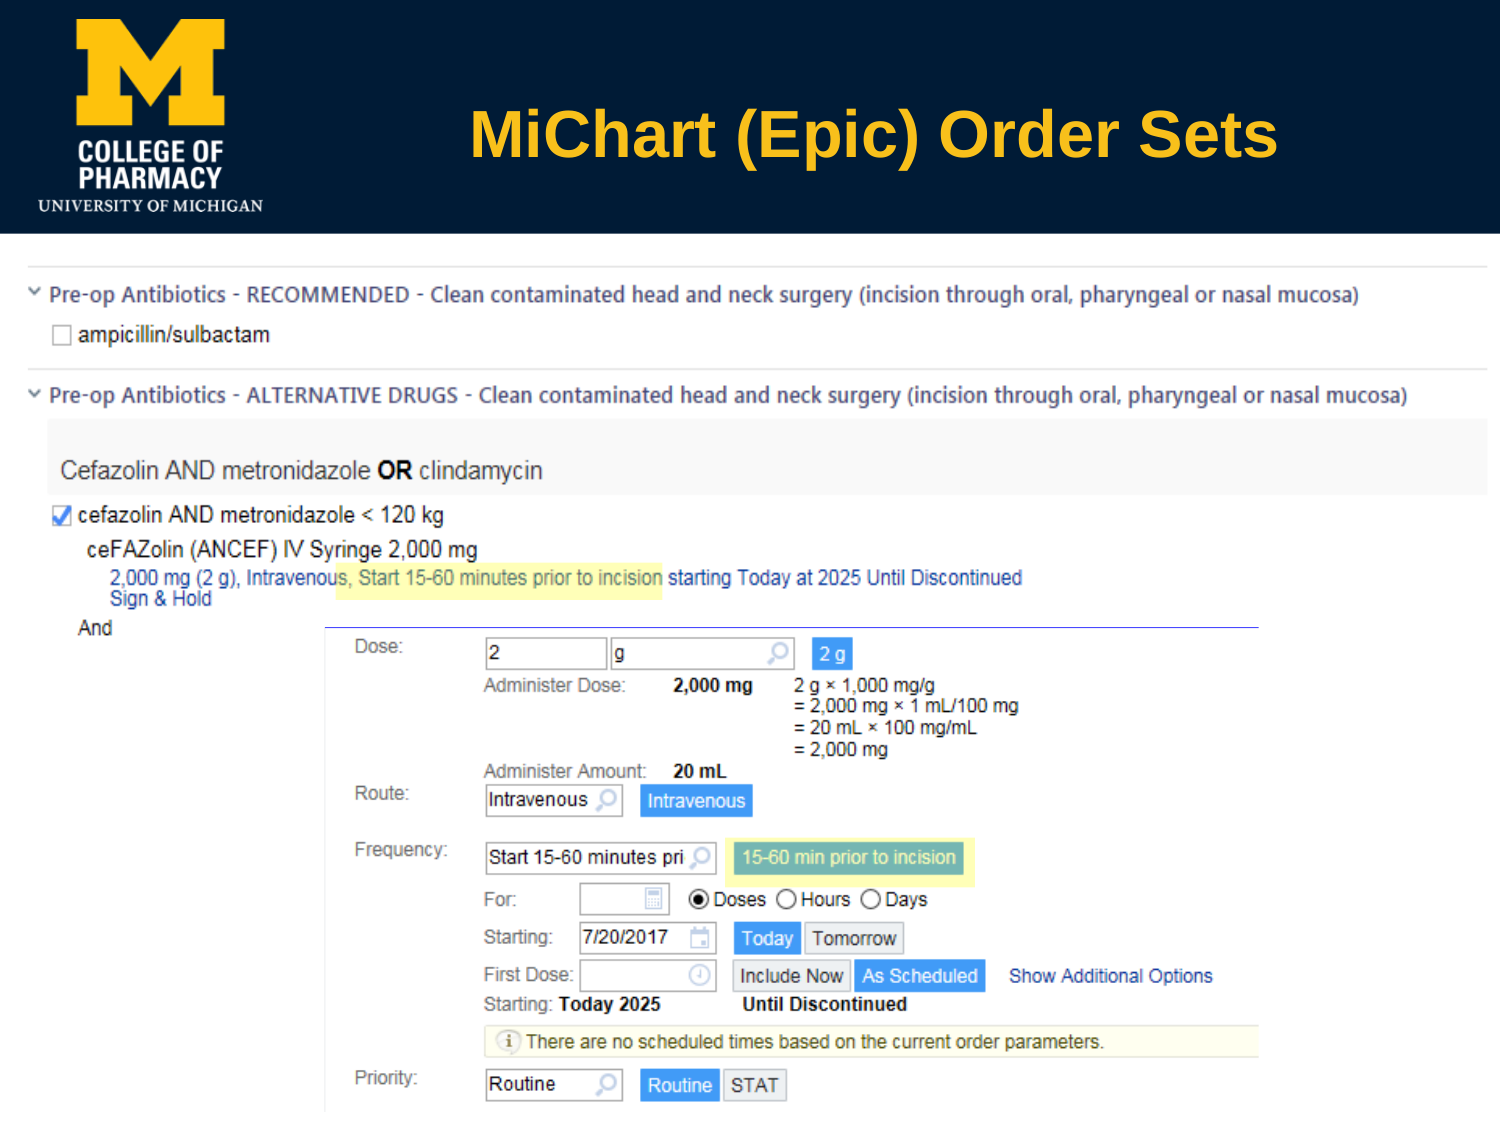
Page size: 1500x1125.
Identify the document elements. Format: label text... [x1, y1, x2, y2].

title MiChart (Epic) Order Sets [300, 37, 1450, 225]
picture [27, 262, 1488, 1112]
picture [38, 19, 263, 212]
